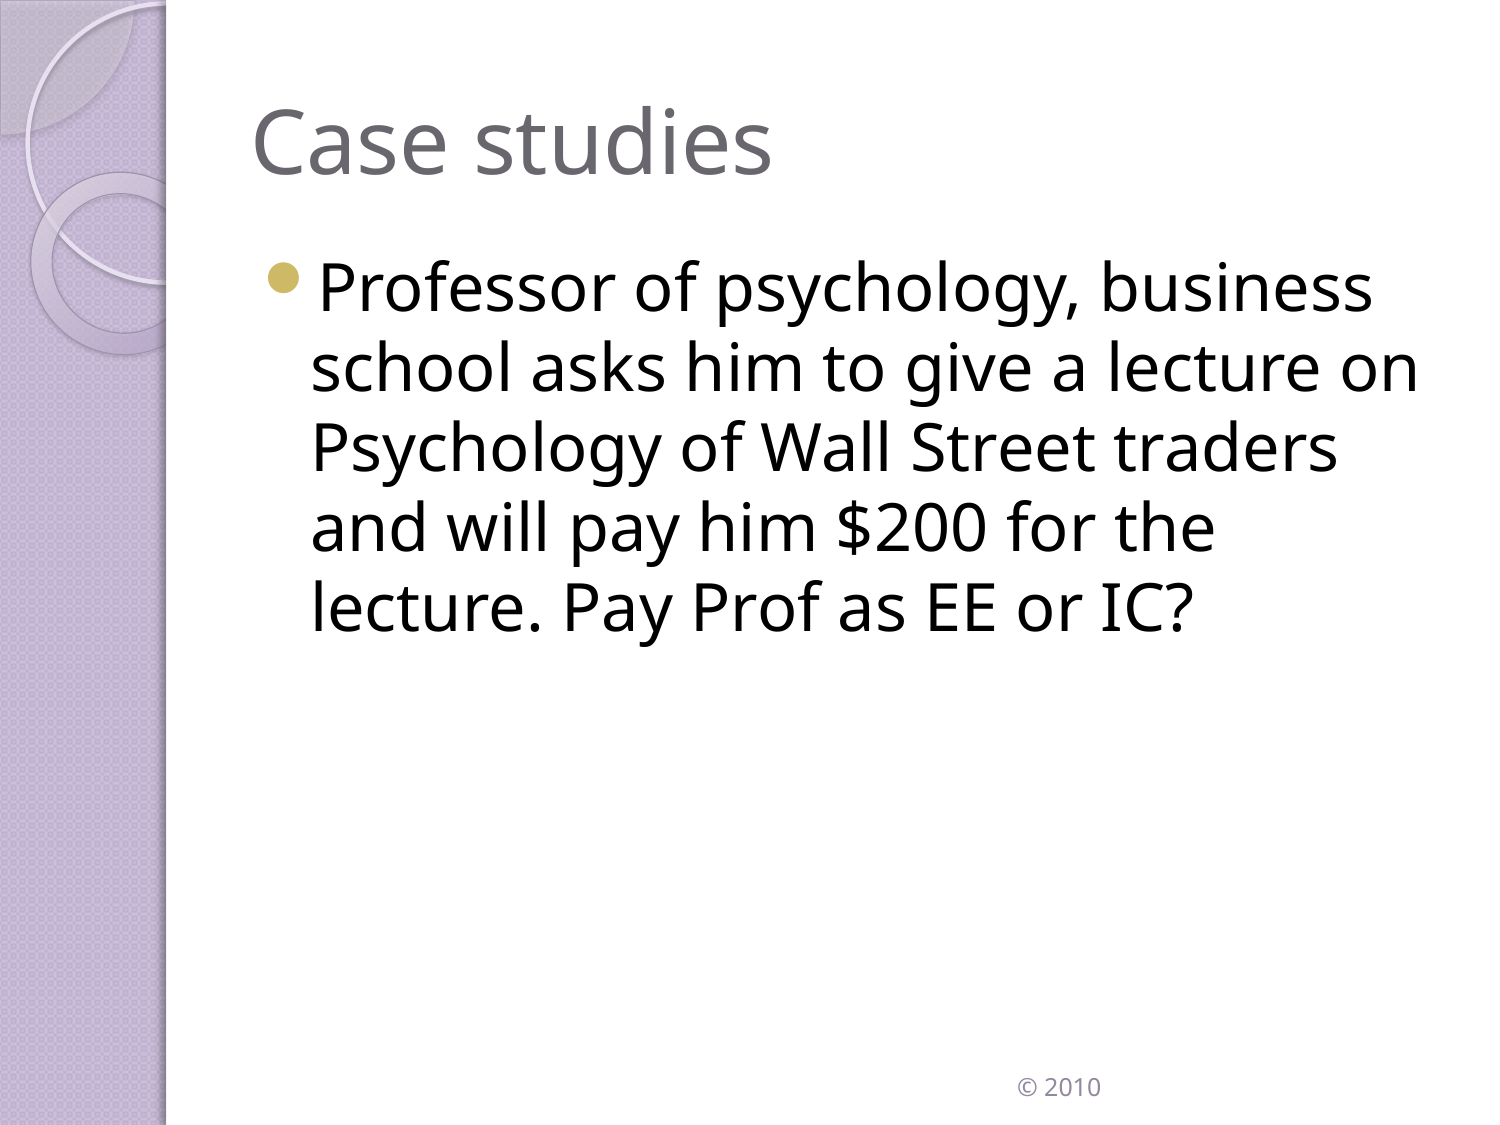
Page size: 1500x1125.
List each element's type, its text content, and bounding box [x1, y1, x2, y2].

footer © 2010 [937, 1034, 1413, 1113]
list Professor of psychology, business school asks him to give a lecture on Psychology of Wall Street traders and will pay him $200 for the lecture. Pay Prof as EE or IC? [235, 237, 1466, 1025]
title Case studies [235, 45, 1466, 233]
